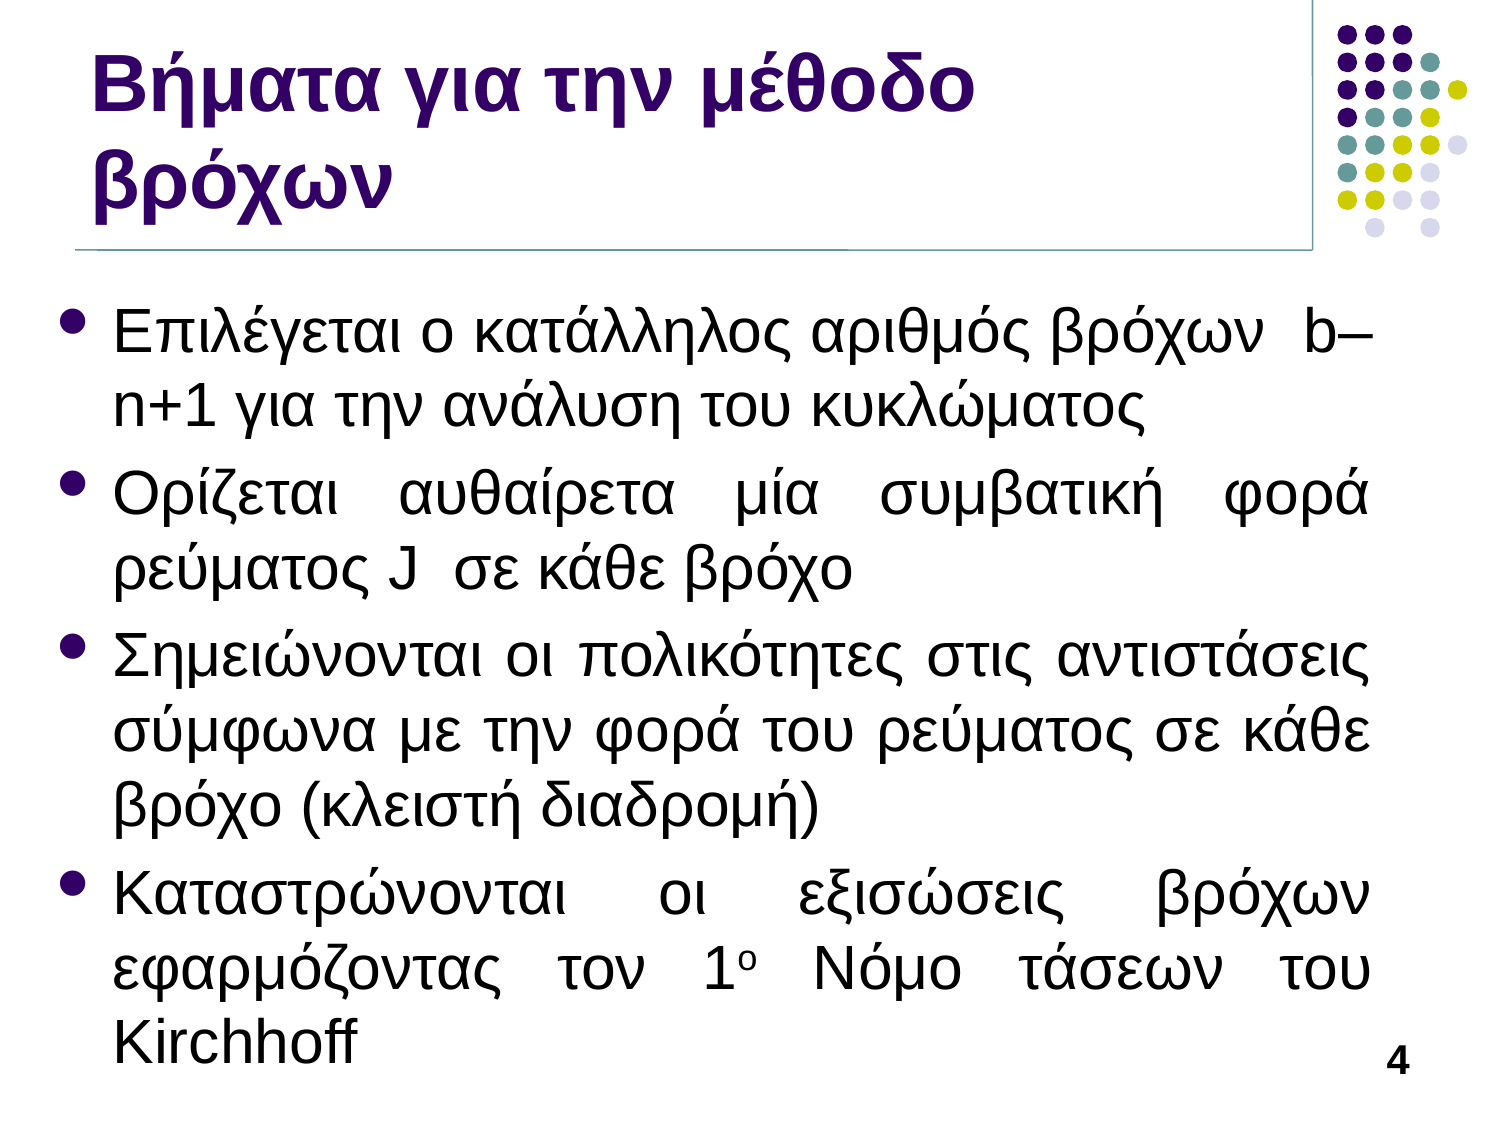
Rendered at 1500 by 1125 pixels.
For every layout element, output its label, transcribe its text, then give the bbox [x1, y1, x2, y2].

title Βήματα για την μέθοδο βρόχων [75, 20, 1313, 233]
list Επιλέγεται ο κατάλληλος αριθμός βρόχων b–n+1 για την ανάλυση του κυκλώματος Ορίζεται αυθαίρετα μία συμβατική φορά ρεύματος J σε κάθε βρόχο Σημειώνονται οι πολικότητες στις αντιστάσεις σύμφωνα με την φορά του ρεύματος σε κάθε βρόχο (κλειστή διαδρομή) Καταστρώνονται οι εξισώσεις βρόχων εφαρμόζοντας τον 1ο Νόμο τάσεων του Kirchhoff [41, 282, 1388, 1083]
slide_number 4 [1074, 1025, 1425, 1100]
